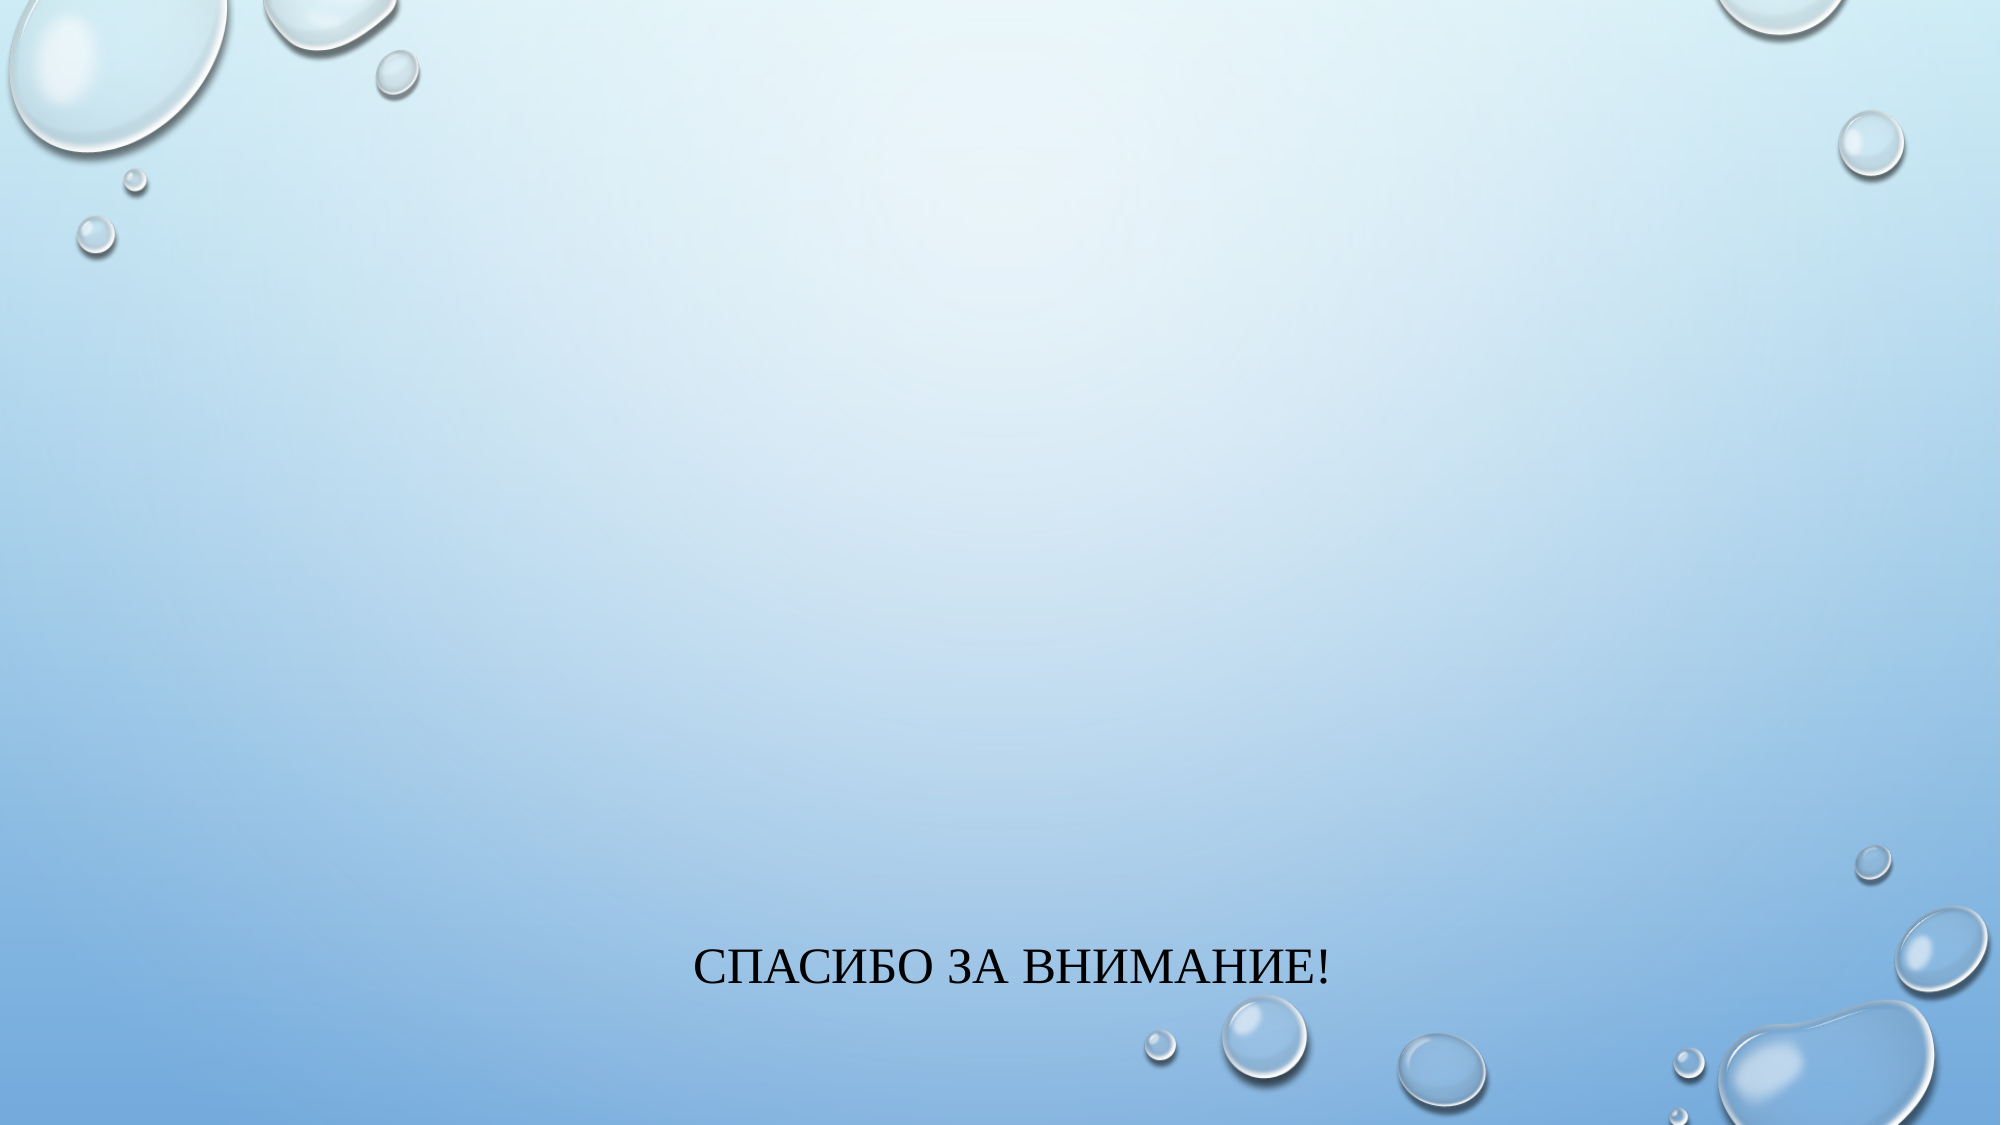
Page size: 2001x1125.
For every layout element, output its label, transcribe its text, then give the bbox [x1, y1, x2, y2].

title Спасибо за внимание! [209, 932, 1818, 1003]
picture [0, 0, 2000, 1125]
